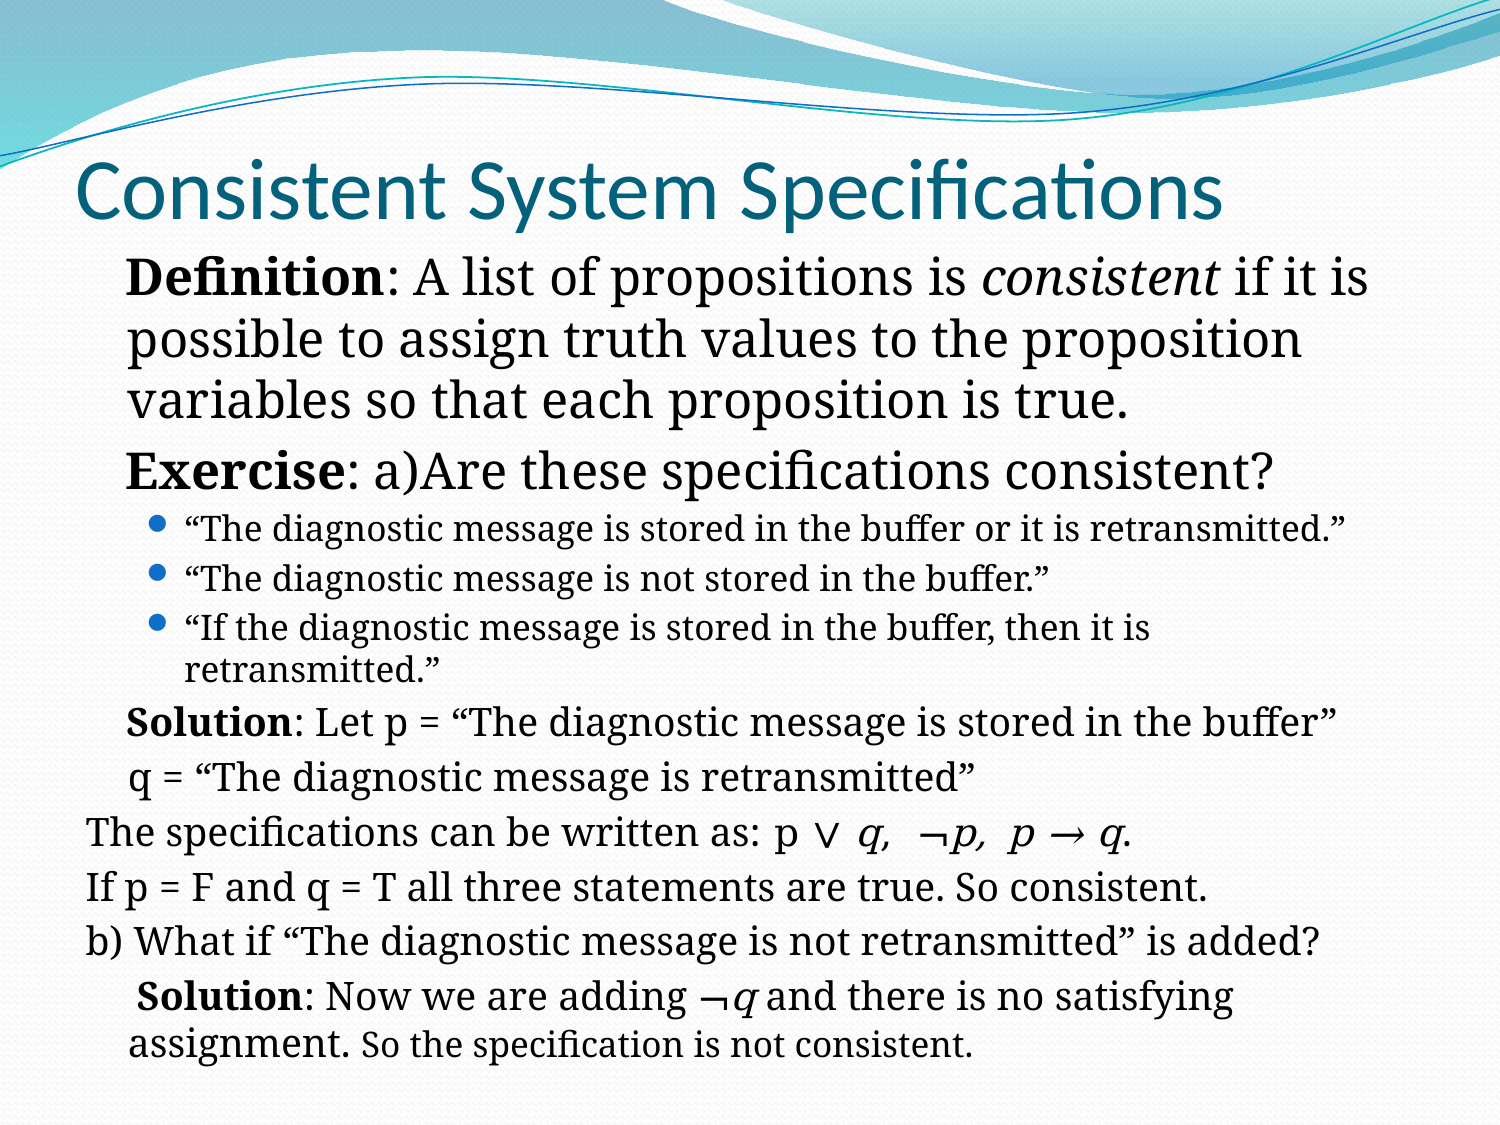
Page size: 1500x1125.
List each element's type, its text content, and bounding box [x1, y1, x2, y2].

list Definition: A list of propositions is consistent if it is possible to assign truth values to the proposition variables so that each proposition is true. Exercise: a)Are these specifications consistent? “The diagnostic message is stored in the buffer or it is retransmitted.” “The diagnostic message is not stored in the buffer.” “If the diagnostic message is stored in the buffer, then it is retransmitted.” Solution: Let p = “The diagnostic message is stored in the buffer” q = “The diagnostic message is retransmitted” The specifications can be written as: p ∨ q, ¬p, p → q. If p = F and q = T all three statements are true. So consistent. b) What if “The diagnostic message is not retransmitted” is added? Solution: Now we are adding ¬q and there is no satisfying assignment. So the specification is not consistent. [70, 237, 1421, 1075]
title Consistent System Specifications [75, 50, 1425, 238]
